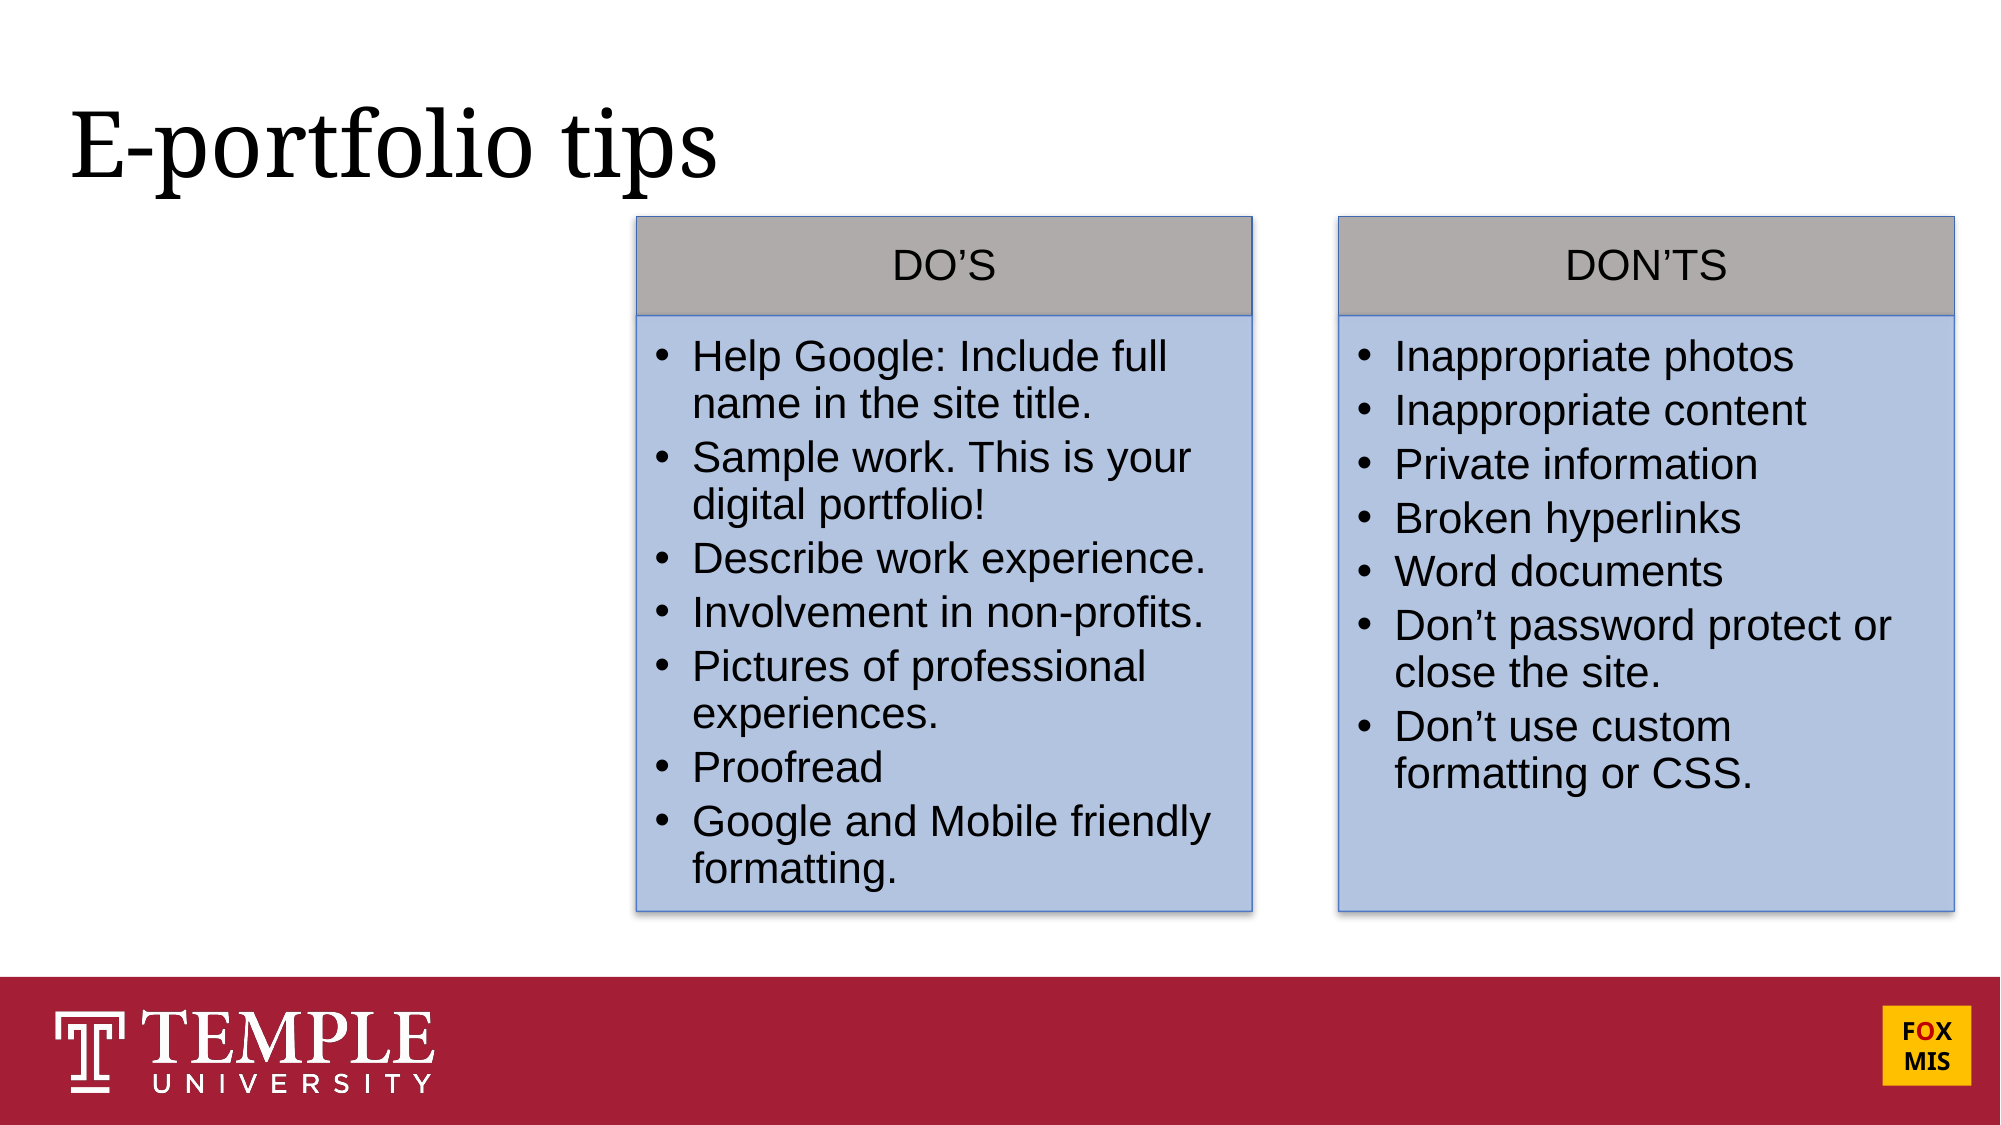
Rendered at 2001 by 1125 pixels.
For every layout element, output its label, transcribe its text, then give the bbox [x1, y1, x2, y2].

picture [54, 1008, 435, 1094]
text_box E-portfolio tips [54, 91, 1939, 280]
text_box FOX MIS [1881, 1004, 1973, 1088]
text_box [636, 184, 1955, 943]
